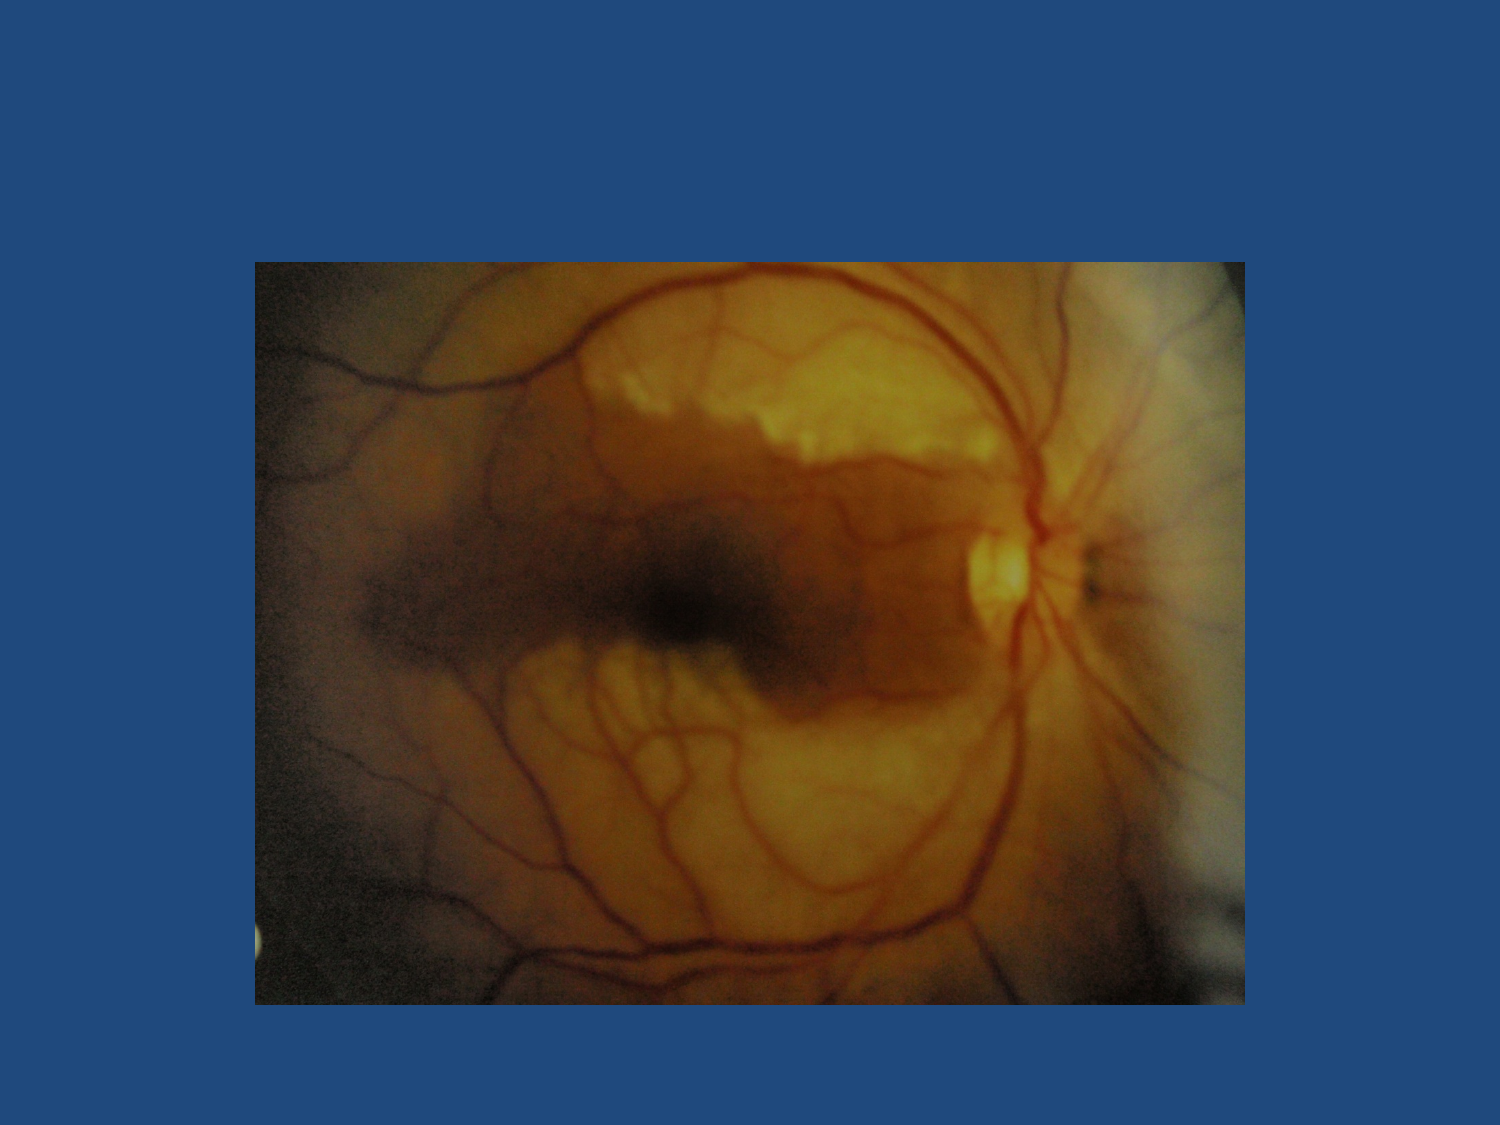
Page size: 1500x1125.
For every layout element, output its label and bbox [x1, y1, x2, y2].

list [254, 262, 1246, 1006]
